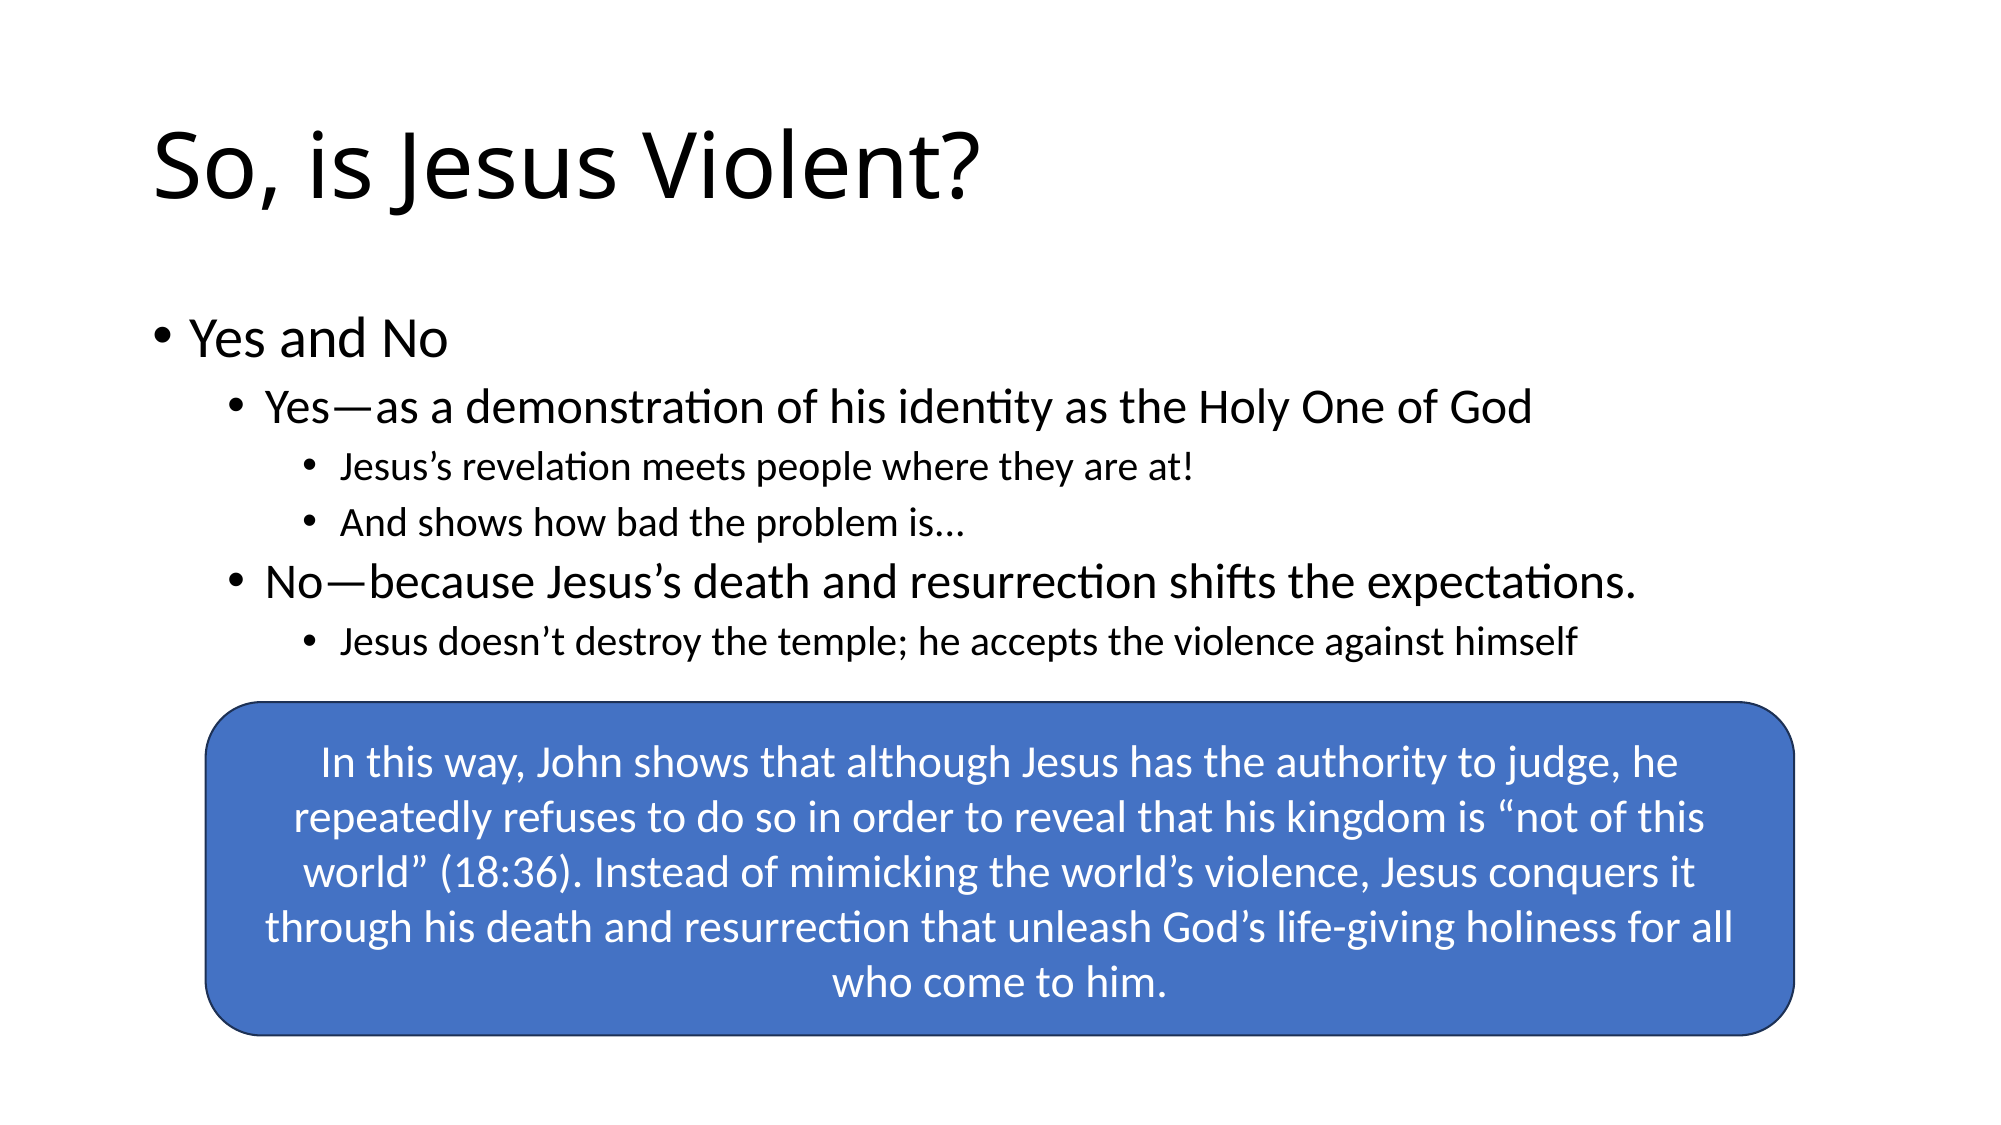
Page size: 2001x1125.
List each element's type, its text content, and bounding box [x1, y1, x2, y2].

title So, is Jesus Violent? [137, 59, 1863, 278]
list Yes and No Yes—as a demonstration of his identity as the Holy One of God Jesus’s revelation meets people where they are at! And shows how bad the problem is... No—because Jesus’s death and resurrection shifts the expectations. Jesus doesn’t destroy the temple; he accepts the violence against himself [137, 299, 1863, 1014]
text_box In this way, John shows that although Jesus has the authority to judge, he repeatedly refuses to do so in order to reveal that his kingdom is “not of this world” (18:36). Instead of mimicking the world’s violence, Jesus conquers it through his death and resurrection that unleash God’s life-giving holiness for all who come to him. [204, 701, 1796, 1037]
